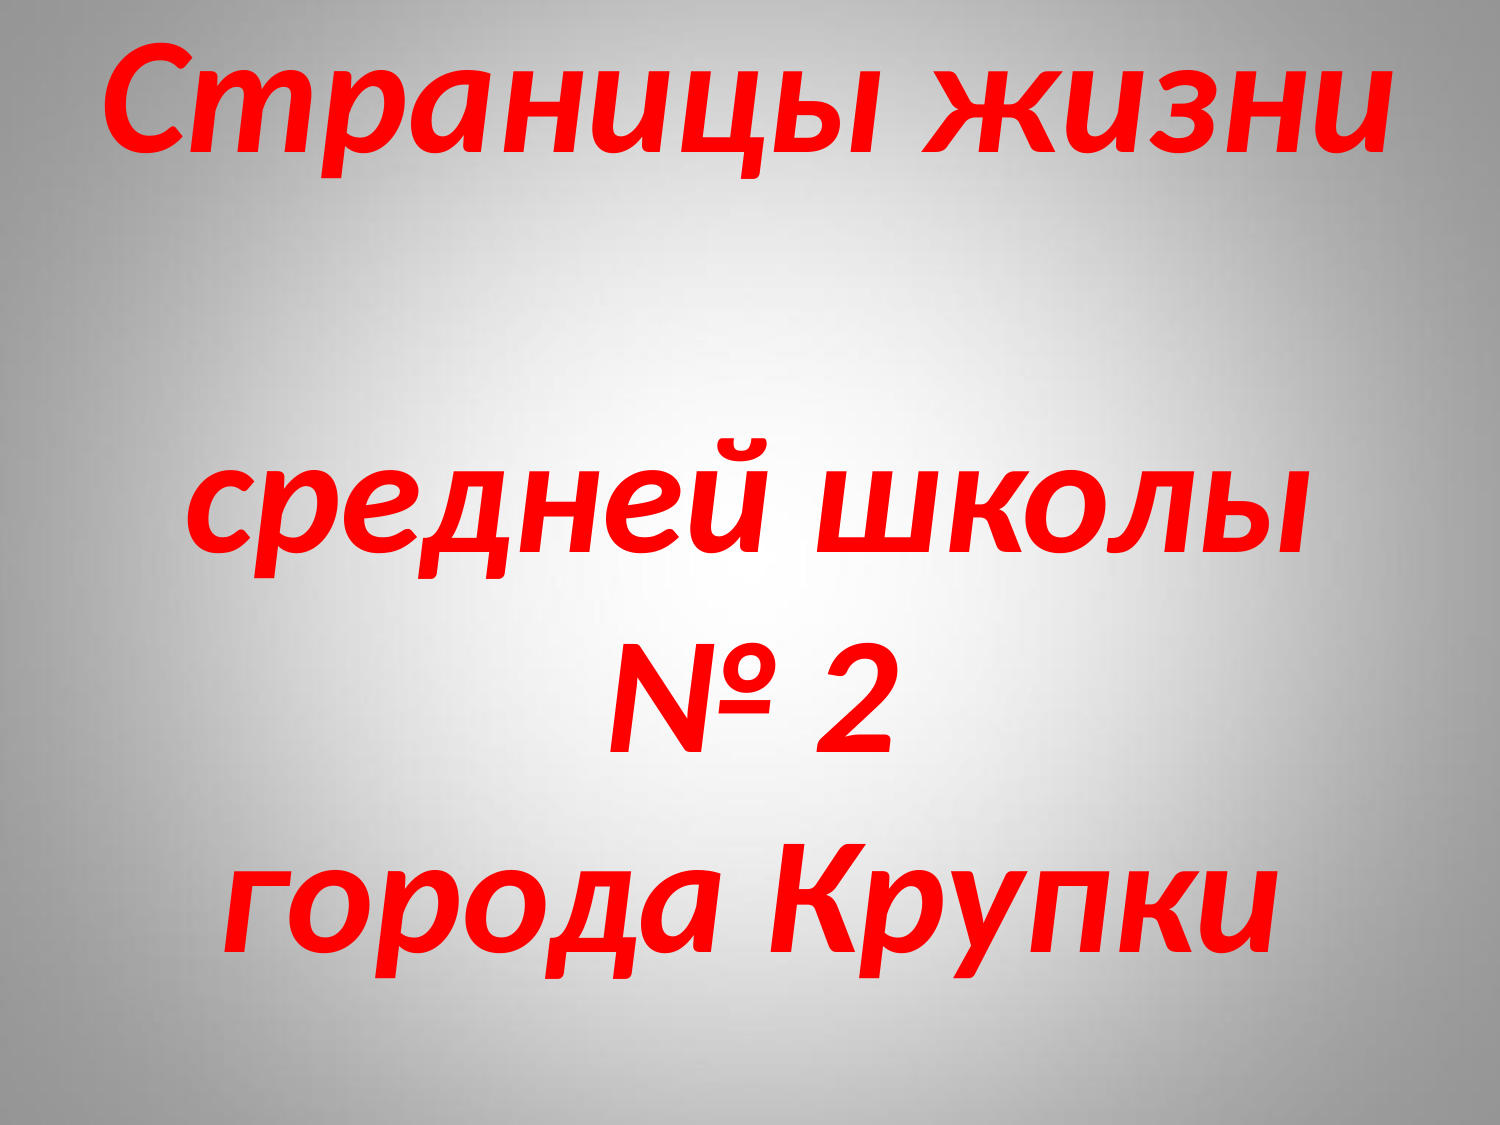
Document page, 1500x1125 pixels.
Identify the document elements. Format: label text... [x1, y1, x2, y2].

picture [0, 0, 1500, 1125]
title Страницы жизни средней школы № 2 города Крупки [75, 45, 1425, 926]
